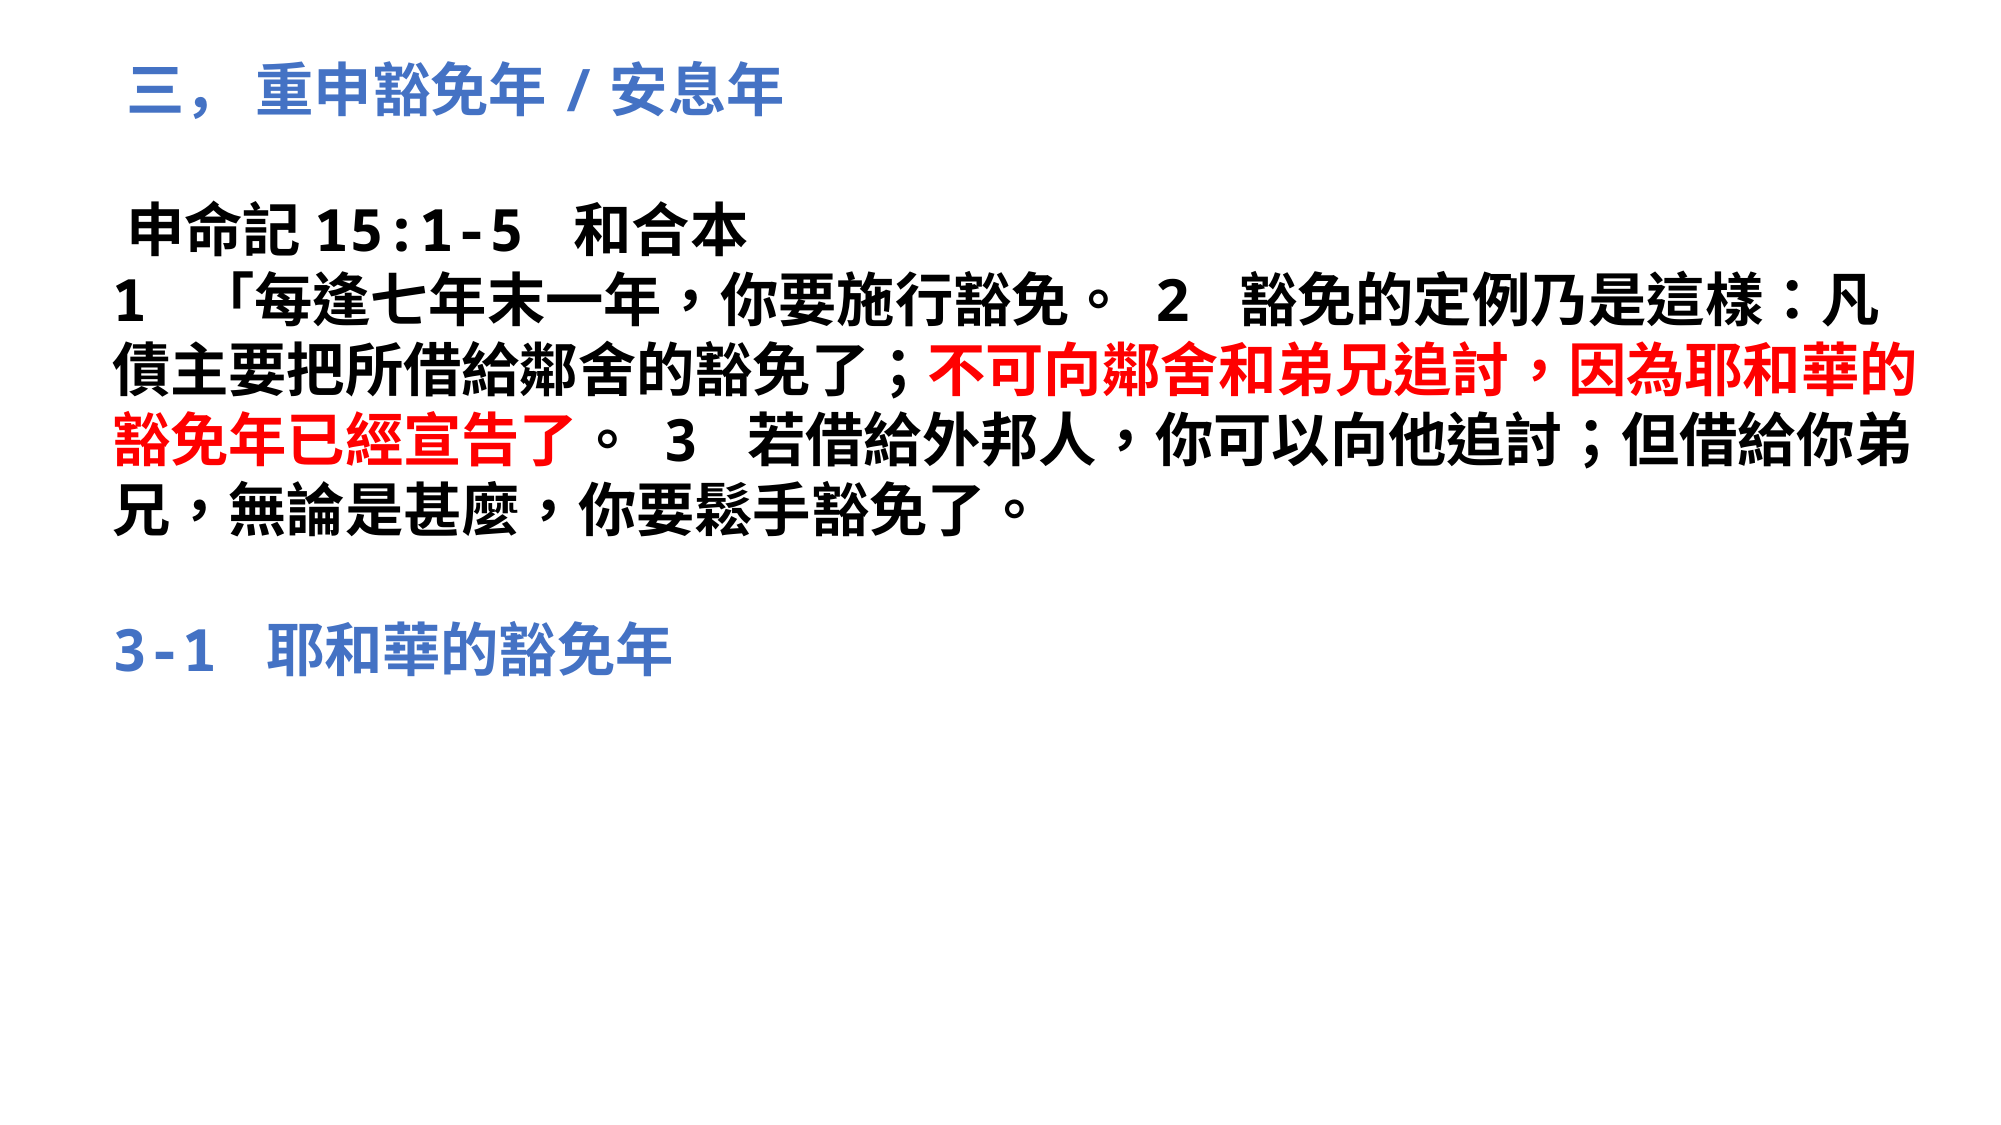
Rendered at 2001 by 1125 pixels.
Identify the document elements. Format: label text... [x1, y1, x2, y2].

text_box ‪‪‪‪三， 重申豁免年/安息年 ‪‪‪‪申命記‬15:1-5 和合本 1 「每逢七年末一年，你要施行豁免。 2 豁免的定例乃是這樣：凡債主要把所借給鄰舍的豁免了；不可向鄰舍和弟兄追討，因為耶和華的豁免年已經宣告了。 3 若借給外邦人，你可以向他追討；但借給你弟兄，無論是甚麼，你要鬆手豁免了。 3-1 耶和華的豁免年 [97, 45, 1941, 690]
